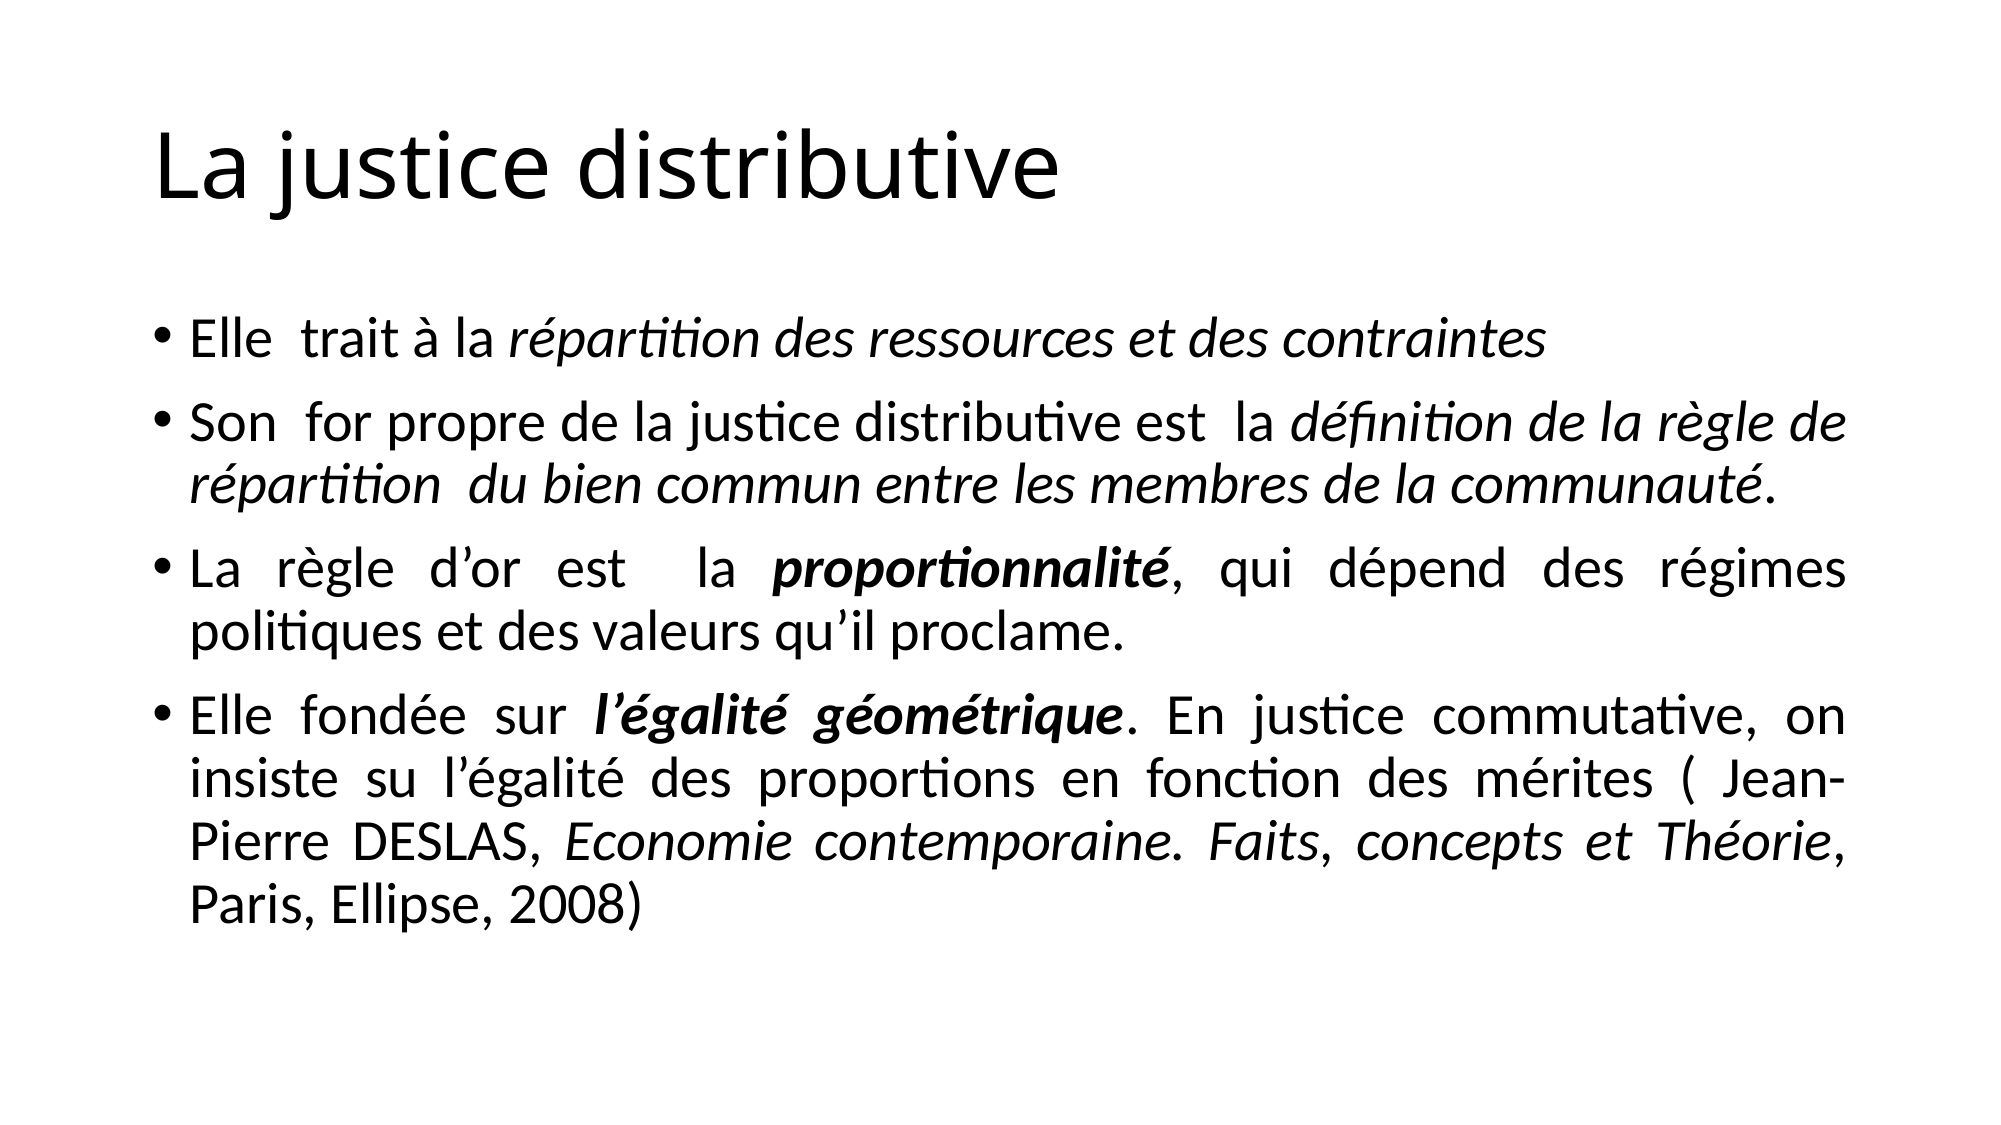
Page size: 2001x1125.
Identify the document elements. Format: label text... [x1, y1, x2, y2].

title La justice distributive [137, 59, 1863, 278]
list Elle trait à la répartition des ressources et des contraintes Son for propre de la justice distributive est la définition de la règle de répartition du bien commun entre les membres de la communauté. La règle d’or est la proportionnalité, qui dépend des régimes politiques et des valeurs qu’il proclame. Elle fondée sur l’égalité géométrique. En justice commutative, on insiste su l’égalité des proportions en fonction des mérites ( Jean-Pierre DESLAS, Economie contemporaine. Faits, concepts et Théorie, Paris, Ellipse, 2008) [137, 299, 1863, 1014]
